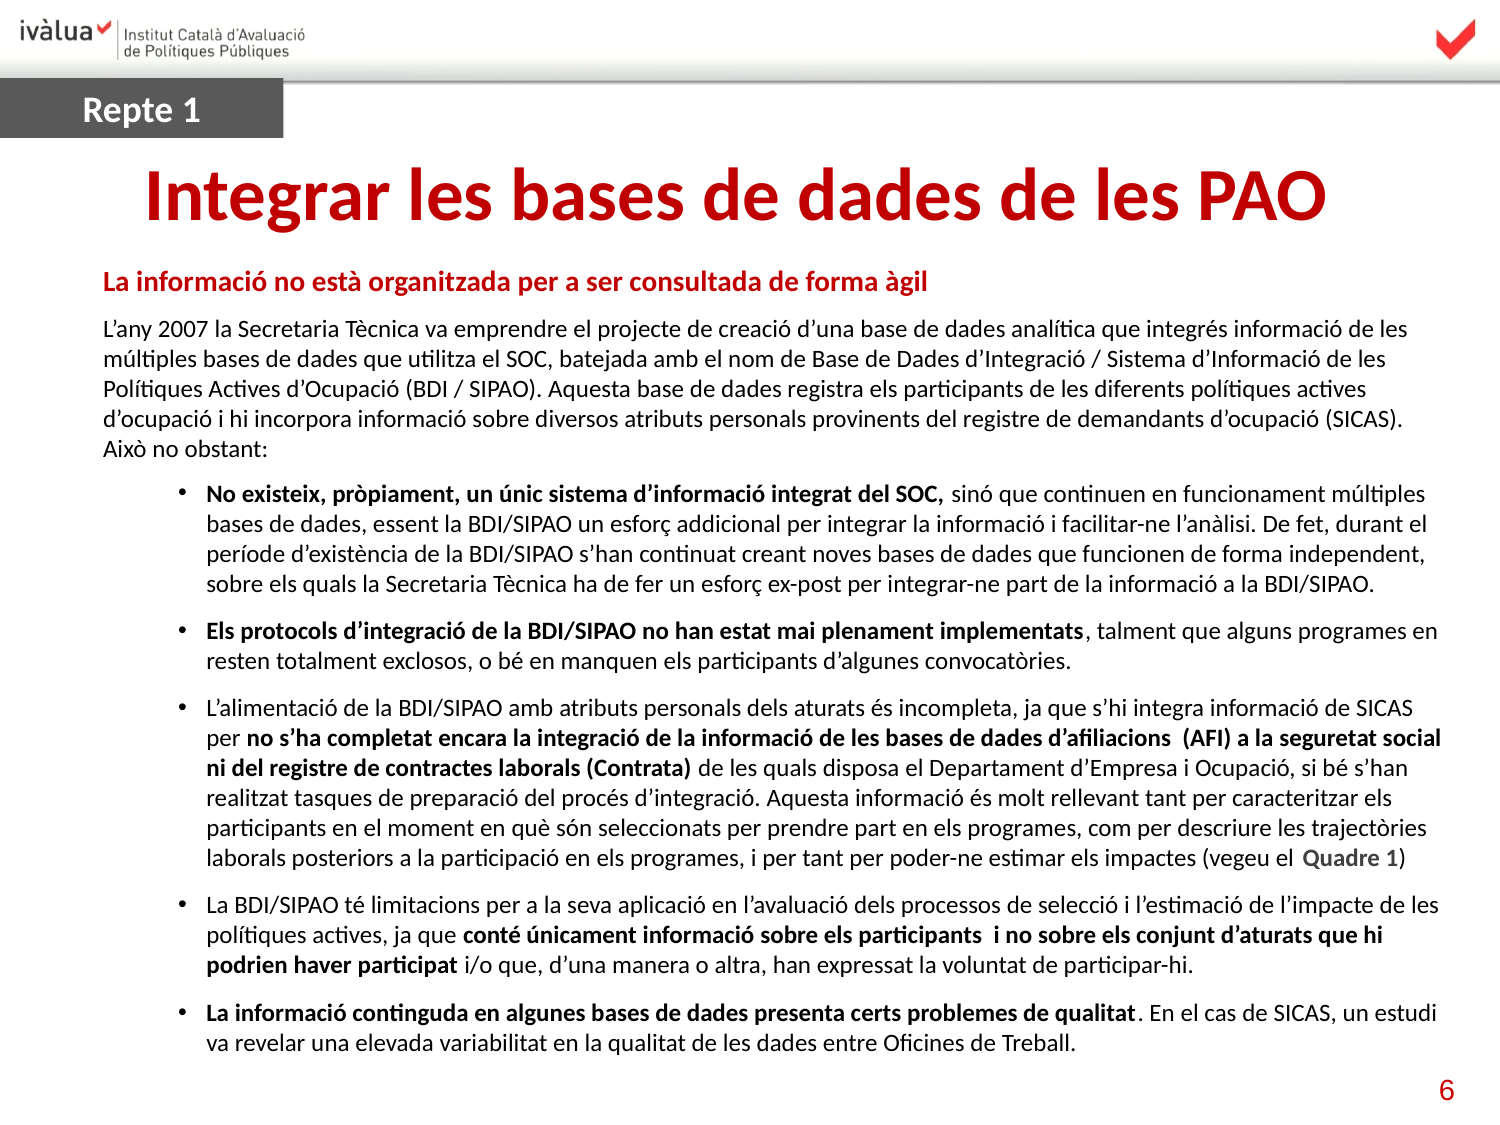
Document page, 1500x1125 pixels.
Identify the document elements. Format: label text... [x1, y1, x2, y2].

text_box Repte 1 [0, 78, 284, 138]
text_box Integrar les bases de dades de les PAO [0, 137, 1491, 244]
text_box La informació no està organitzada per a ser consultada de forma àgil L’any 2007 la Secretaria Tècnica va emprendre el projecte de creació d’una base de dades analítica que integrés informació de les múltiples bases de dades que utilitza el SOC, batejada amb el nom de Base de Dades d’Integració / Sistema d’Informació de les Polítiques Actives d’Ocupació (BDI / SIPAO). Aquesta base de dades registra els participants de les diferents polítiques actives d’ocupació i hi incorpora informació sobre diversos atributs personals provinents del registre de demandants d’ocupació (SICAS). Això no obstant: No existeix, pròpiament, un únic sistema d’informació integrat del SOC, sinó que continuen en funcionament múltiples bases de dades, essent la BDI/SIPAO un esforç addicional per integrar la informació i facilitar-ne l’anàlisi. De fet, durant el període d’existència de la BDI/SIPAO s’han continuat creant noves bases de dades que funcionen de forma independent, sobre els quals la Secretaria Tècnica ha de fer un esforç ex-post per integrar-ne part de la informació a la BDI/SIPAO. Els protocols d’integració de la BDI/SIPAO no han estat mai plenament implementats, talment que alguns programes en resten totalment exclosos, o bé en manquen els participants d’algunes convocatòries. L’alimentació de la BDI/SIPAO amb atributs personals dels aturats és incompleta, ja que s’hi integra informació de SICAS per no s’ha completat encara la integració de la informació de les bases de dades d’afiliacions (AFI) a la seguretat social ni del registre de contractes laborals (Contrata) de les quals disposa el Departament d’Empresa i Ocupació, si bé s’han realitzat tasques de preparació del procés d’integració. Aquesta informació és molt rellevant tant per caracteritzar els participants en el moment en què són seleccionats per prendre part en els programes, com per descriure les trajectòries laborals posteriors a la participació en els programes, i per tant per poder-ne estimar els impactes (vegeu el Quadre 1) La BDI/SIPAO té limitacions per a la seva aplicació en l’avaluació dels processos de selecció i l’estimació de l’impacte de les polítiques actives, ja que conté únicament informació sobre els participants i no sobre els conjunt d’aturats que hi podrien haver participat i/o que, d’una manera o altra, han expressat la voluntat de participar-hi. La informació continguda en algunes bases de dades presenta certs problemes de qualitat. En el cas de SICAS, un estudi va revelar una elevada variabilitat en la qualitat de les dades entre Oficines de Treball. [88, 255, 1461, 516]
text_box [49, 244, 1422, 1035]
